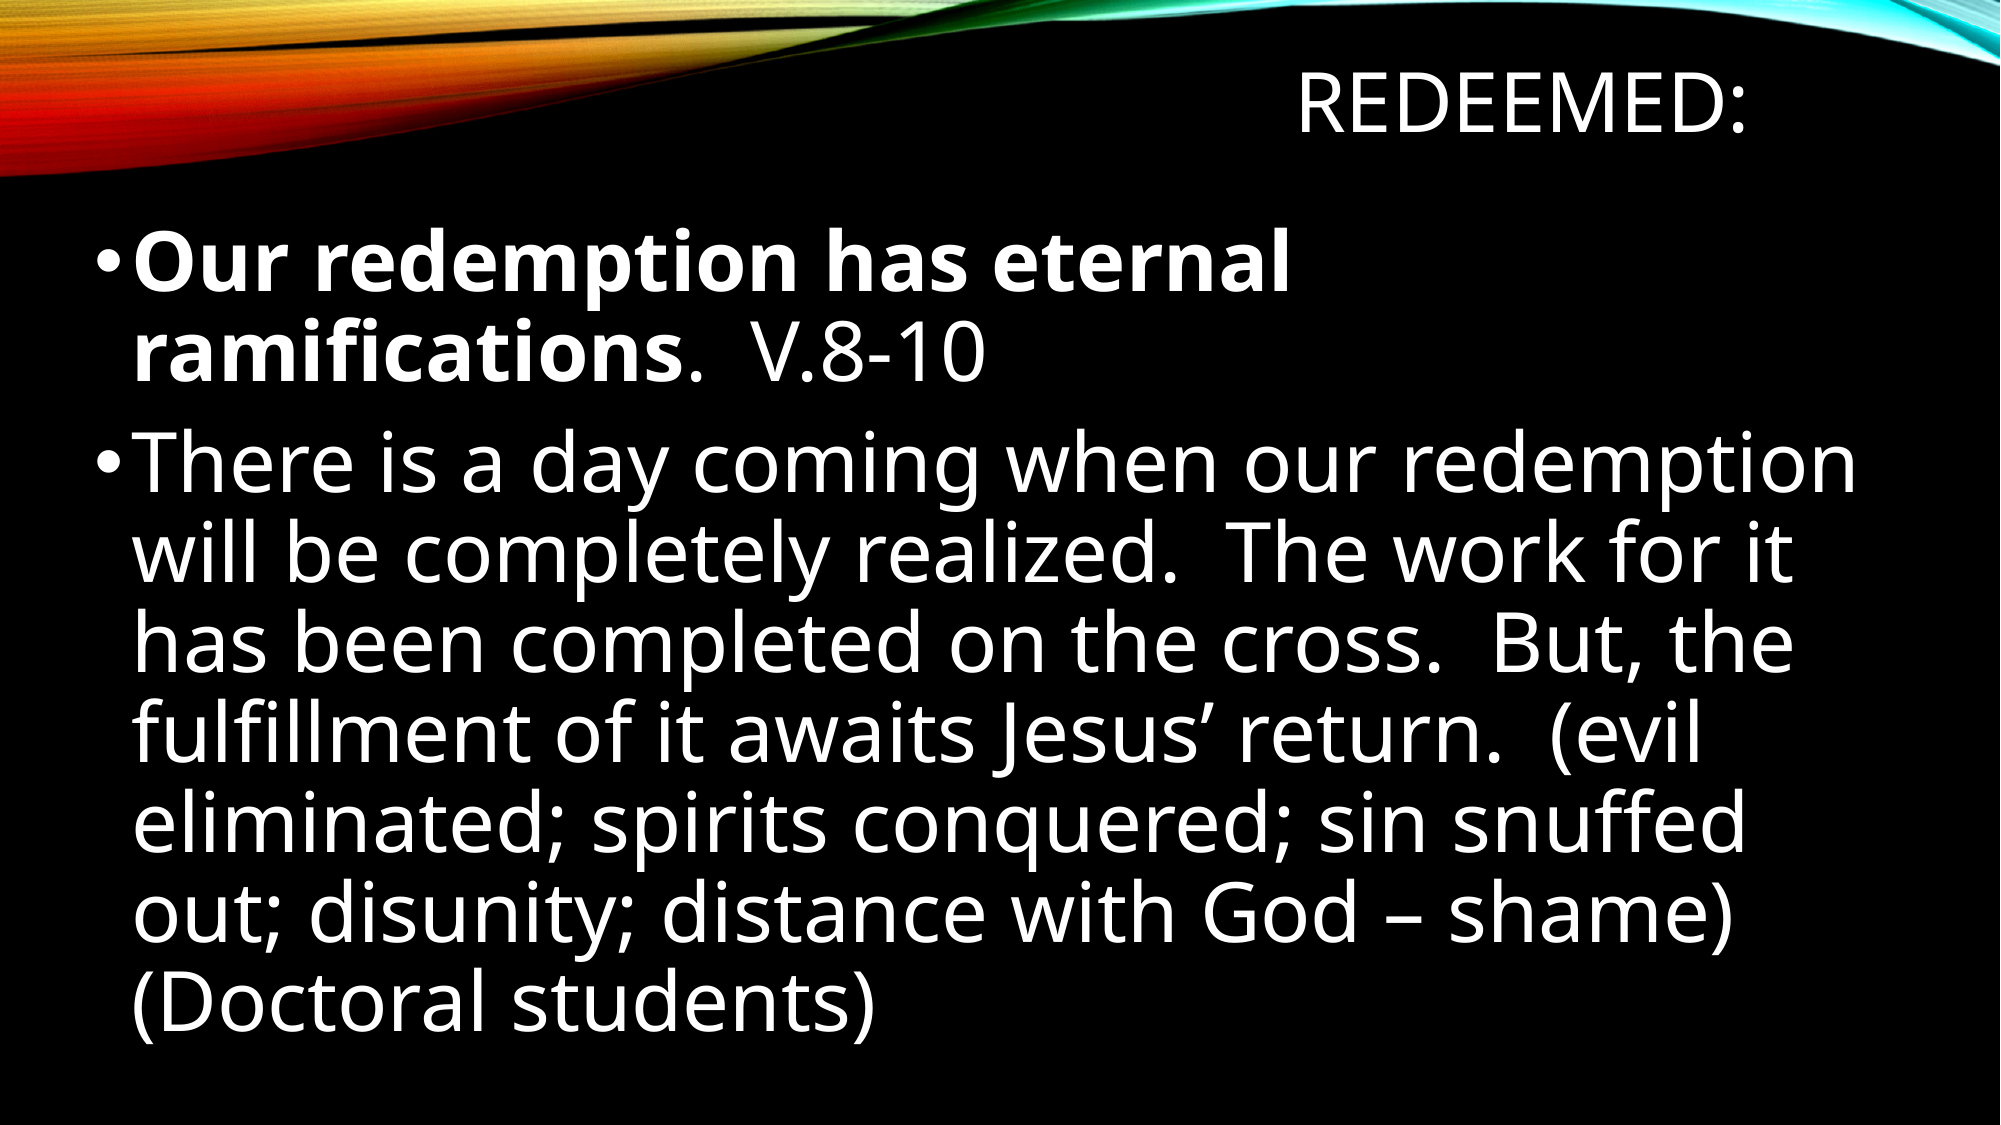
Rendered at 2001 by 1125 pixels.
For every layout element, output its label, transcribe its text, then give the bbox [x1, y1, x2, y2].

picture [0, 0, 718, 178]
picture [1766, 0, 2000, 178]
title Redeemed: [718, 0, 1766, 212]
list Our redemption has eternal ramifications. V.8-10 There is a day coming when our redemption will be completely realized. The work for it has been completed on the cross. But, the fulfillment of it awaits Jesus’ return. (evil eliminated; spirits conquered; sin snuffed out; disunity; distance with God – shame) (Doctoral students) [79, 212, 1900, 1041]
